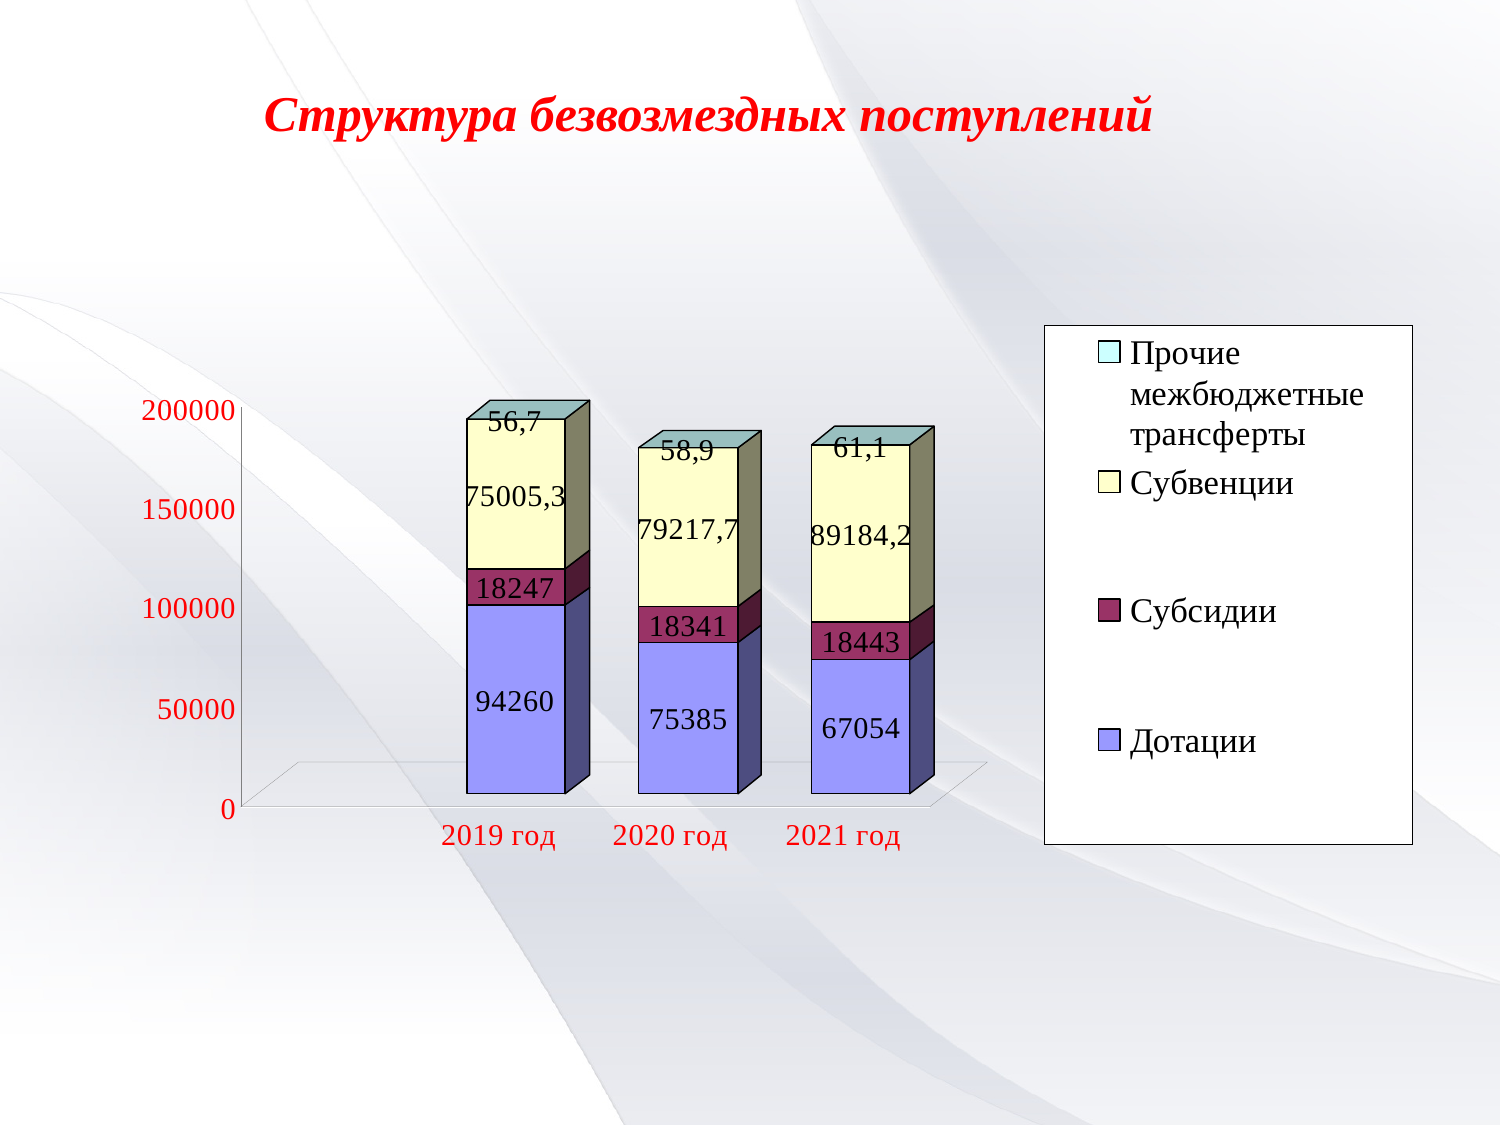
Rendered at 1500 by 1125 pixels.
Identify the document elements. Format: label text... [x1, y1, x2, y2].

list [102, 219, 1428, 1090]
picture [0, 0, 1500, 1125]
title Структура безвозмездных поступлений [76, 30, 1341, 150]
